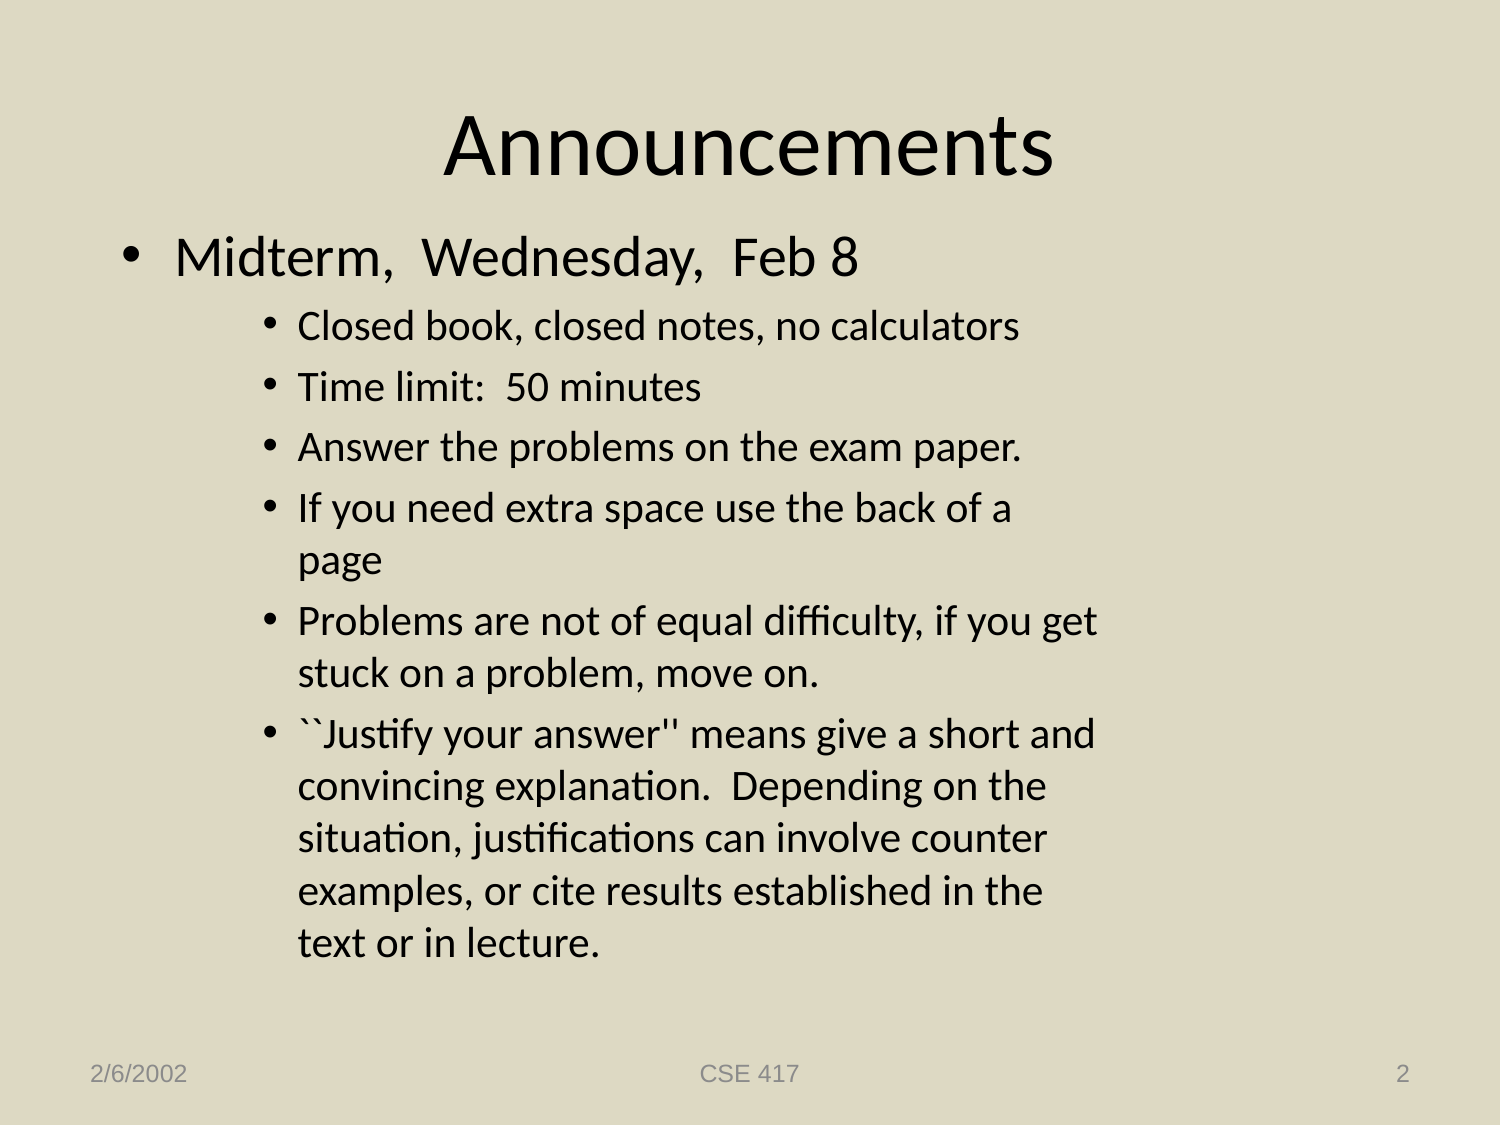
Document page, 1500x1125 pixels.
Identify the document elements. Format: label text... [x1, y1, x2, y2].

list Midterm, Wednesday, Feb 8 Closed book, closed notes, no calculators Time limit: 50 minutes Answer the problems on the exam paper. If you need extra space use the back of a page Problems are not of equal difficulty, if you get stuck on a problem, move on. ``Justify your answer'' means give a short and convincing explanation. Depending on the situation, justifications can involve counter examples, or cite results established in the text or in lecture. [106, 210, 1119, 986]
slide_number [75, 1042, 425, 1103]
title Announcements [75, 45, 1425, 233]
footer CSE 417 [512, 1042, 988, 1103]
slide_number 2 [1074, 1042, 1425, 1103]
